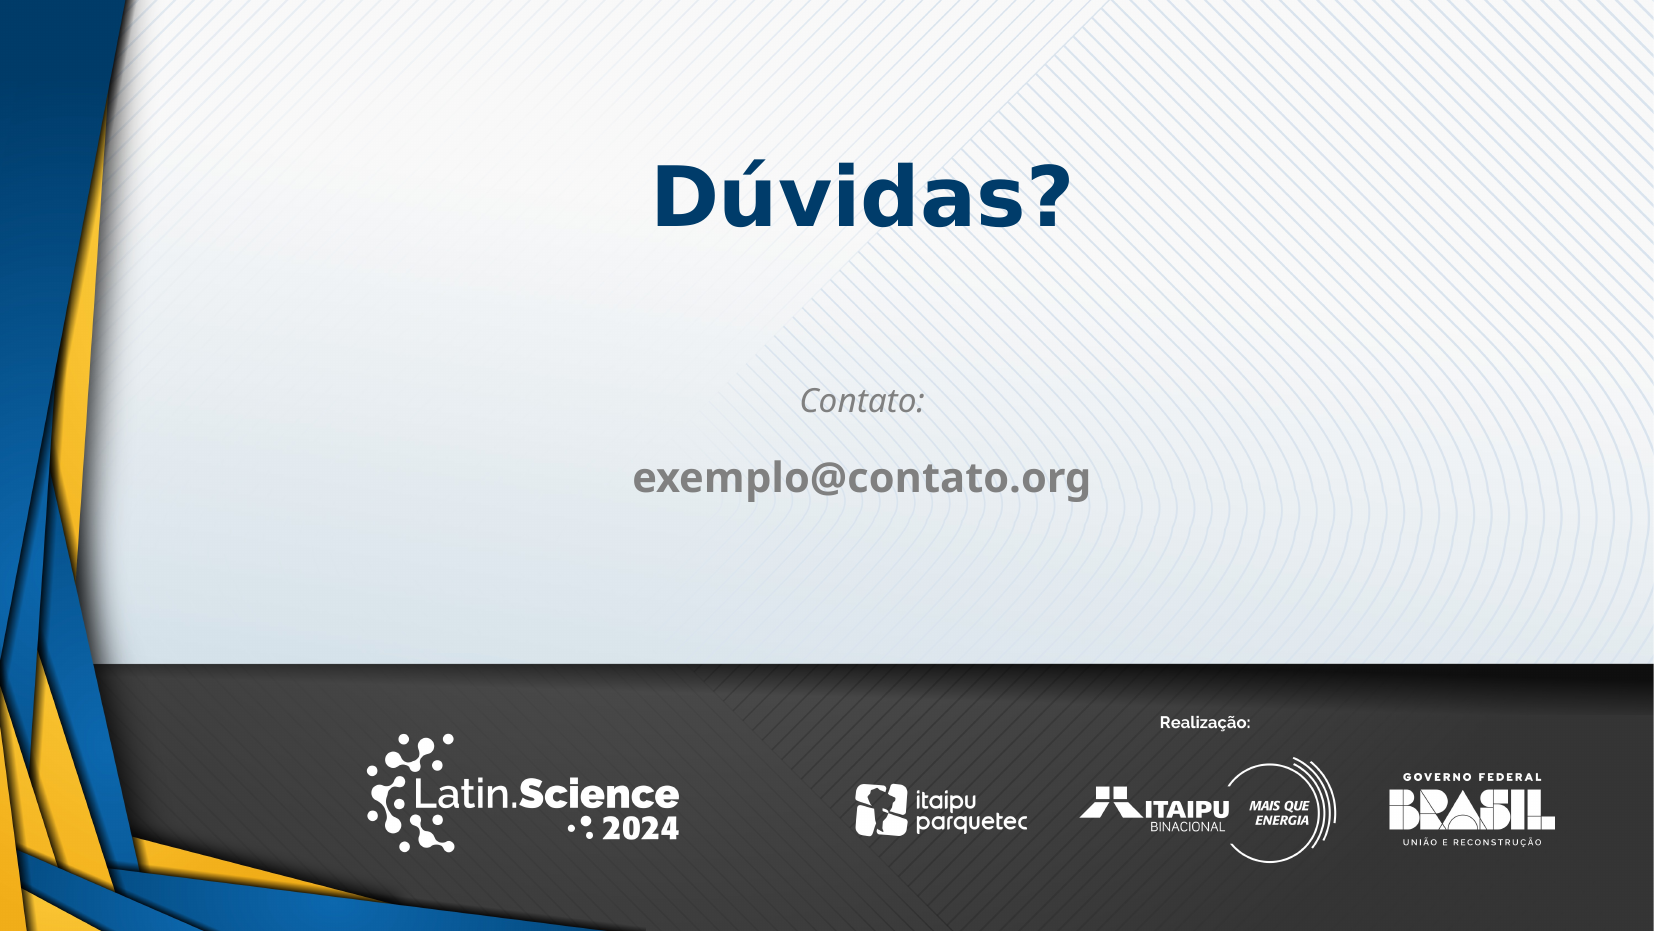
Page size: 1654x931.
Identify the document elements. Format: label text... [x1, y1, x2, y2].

picture [0, 0, 1654, 931]
text_box Contato: [513, 372, 1211, 443]
text_box exemplo@contato.org [513, 443, 1211, 554]
text_box Dúvidas? [129, 135, 1595, 311]
